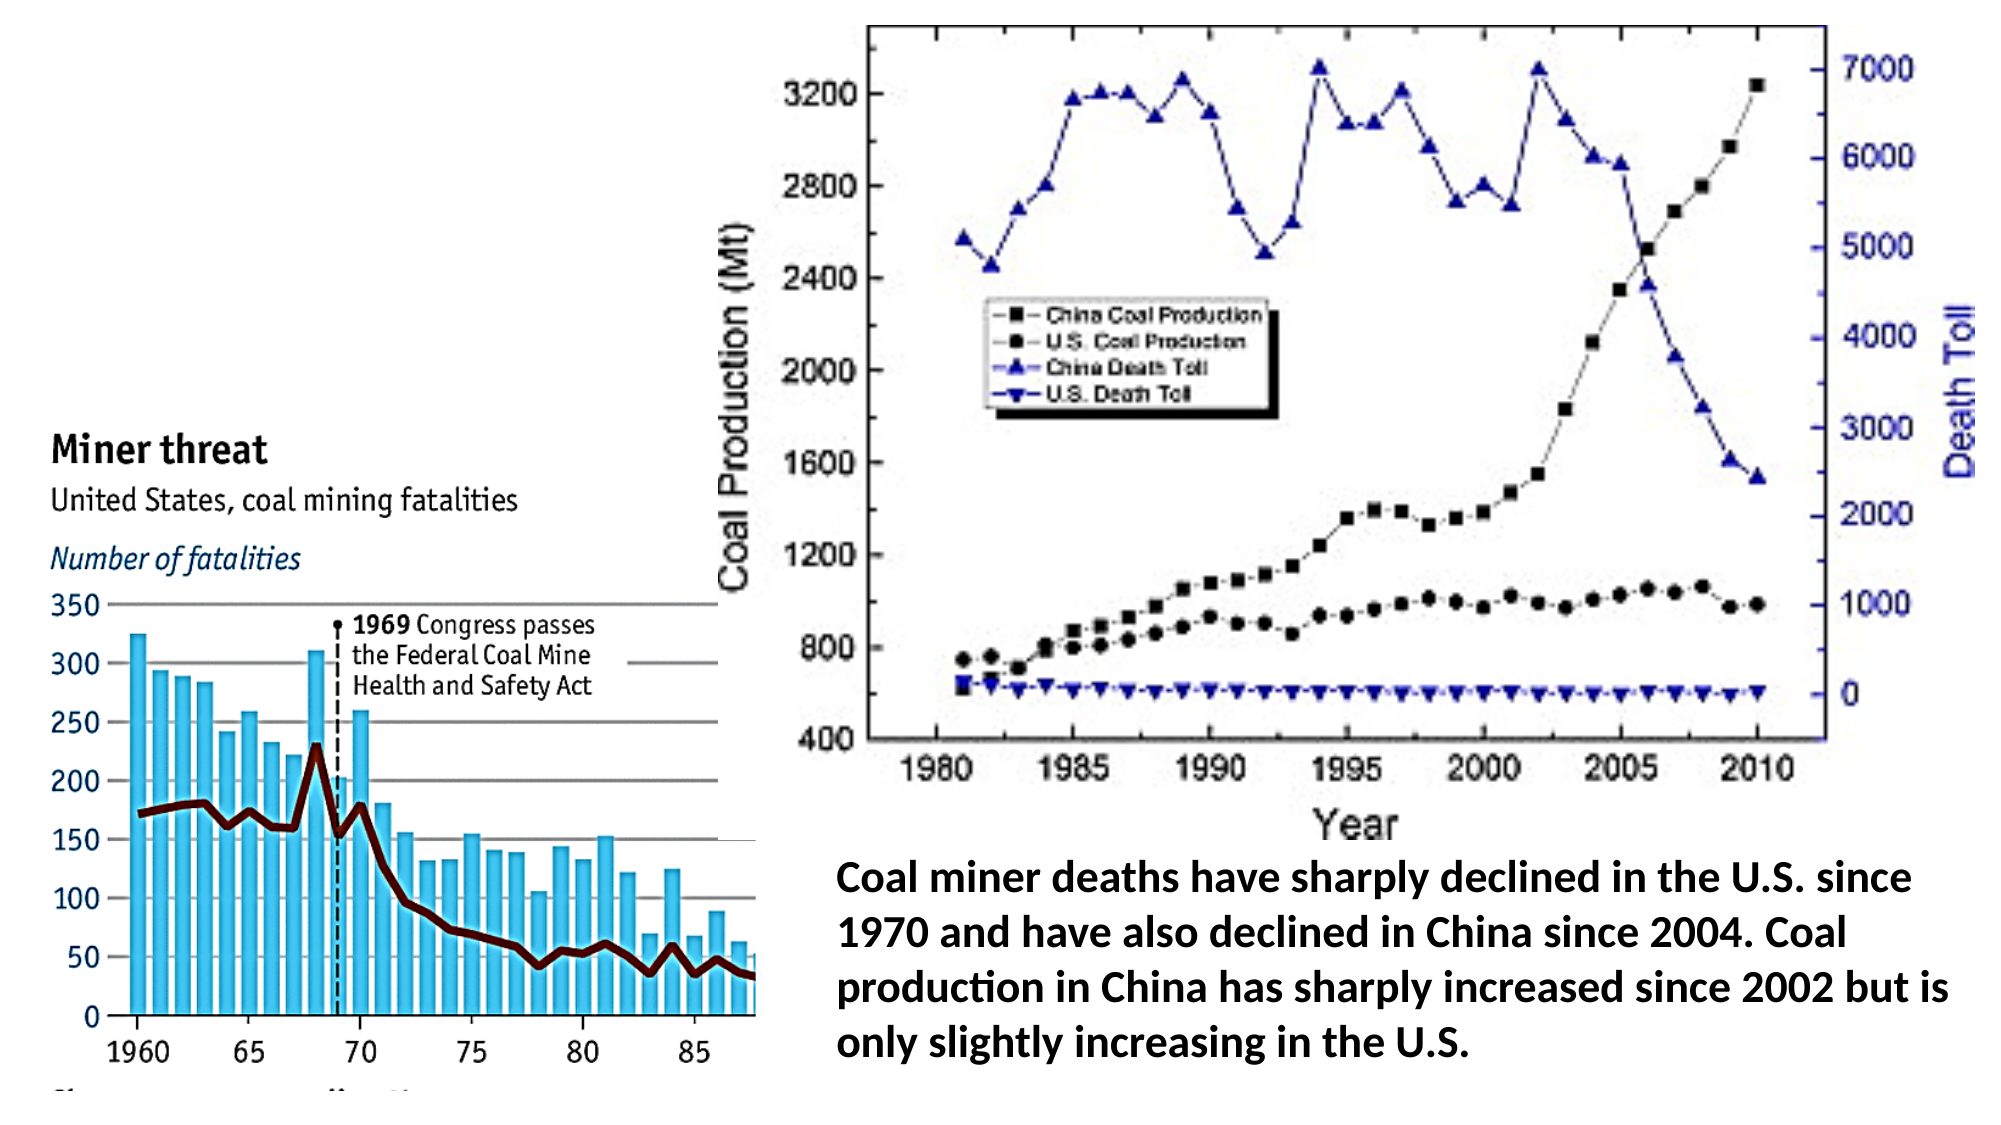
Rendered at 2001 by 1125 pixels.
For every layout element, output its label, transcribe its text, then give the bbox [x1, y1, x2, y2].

text_box Coal miner deaths have sharply declined in the U.S. since 1970 and have also declined in China since 2004. Coal production in China has sharply increased since 2002 but is only slightly increasing in the U.S. [821, 839, 2000, 1075]
picture [25, 25, 1975, 1091]
